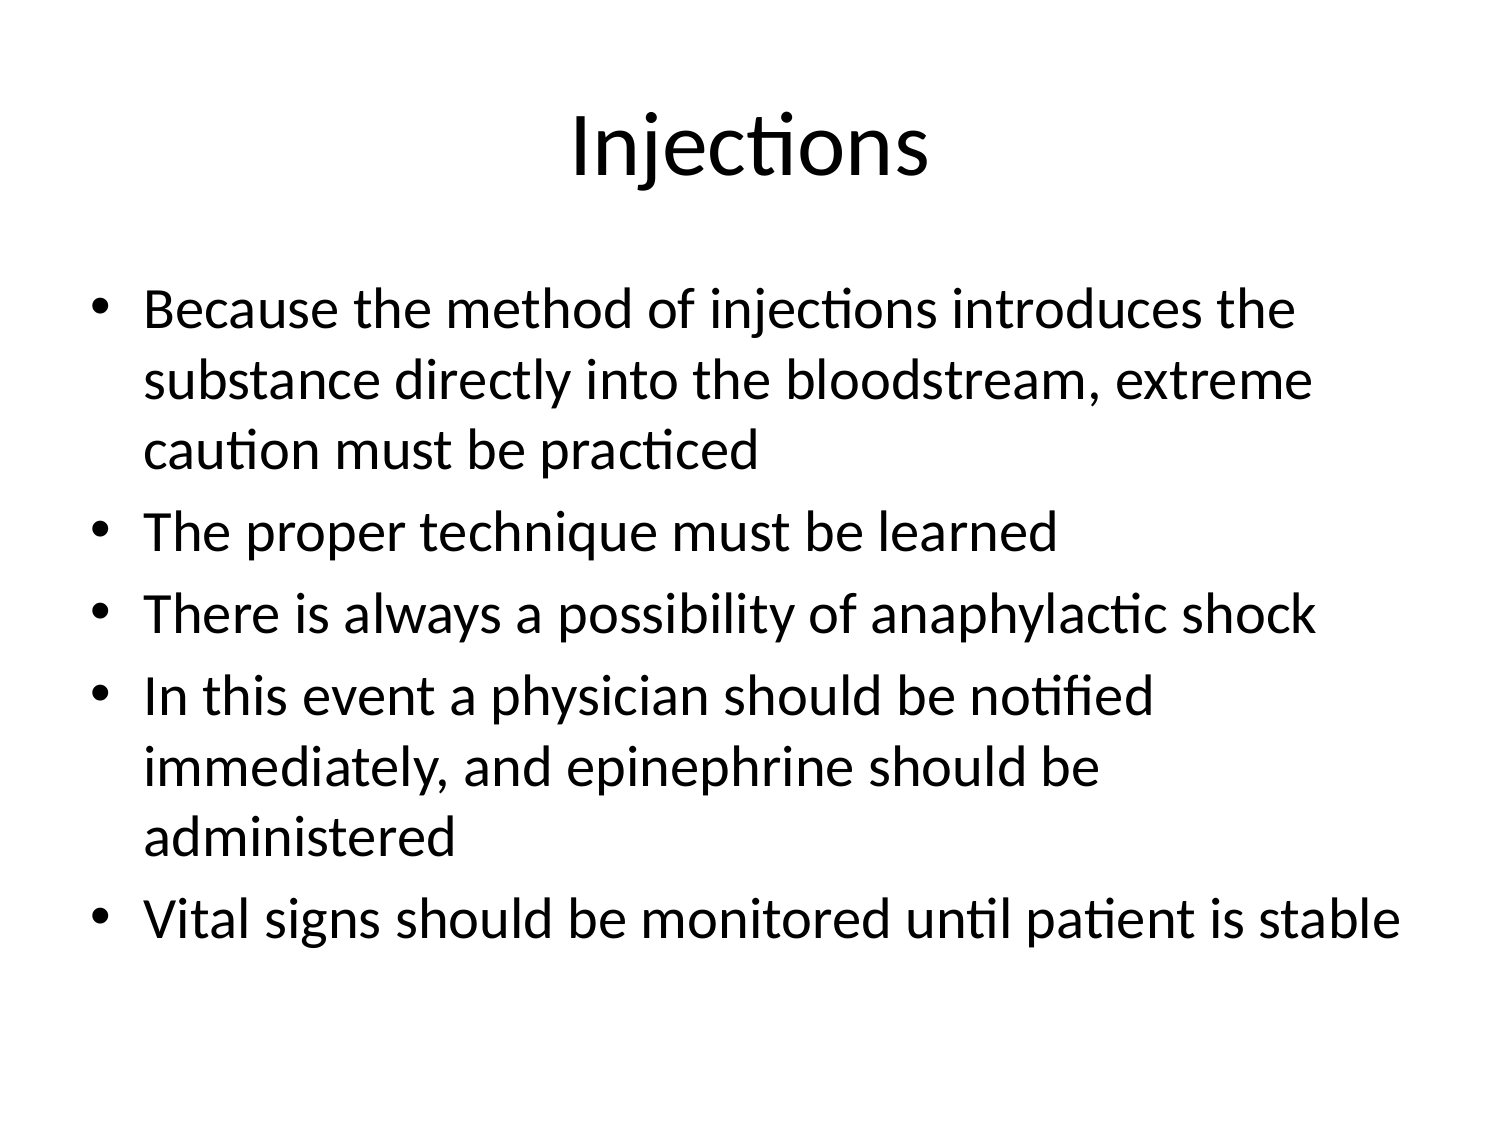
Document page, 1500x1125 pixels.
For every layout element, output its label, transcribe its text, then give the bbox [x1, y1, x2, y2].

list Because the method of injections introduces the substance directly into the bloodstream, extreme caution must be practiced The proper technique must be learned There is always a possibility of anaphylactic shock In this event a physician should be notified immediately, and epinephrine should be administered Vital signs should be monitored until patient is stable [75, 262, 1425, 1005]
title Injections [75, 45, 1425, 233]
